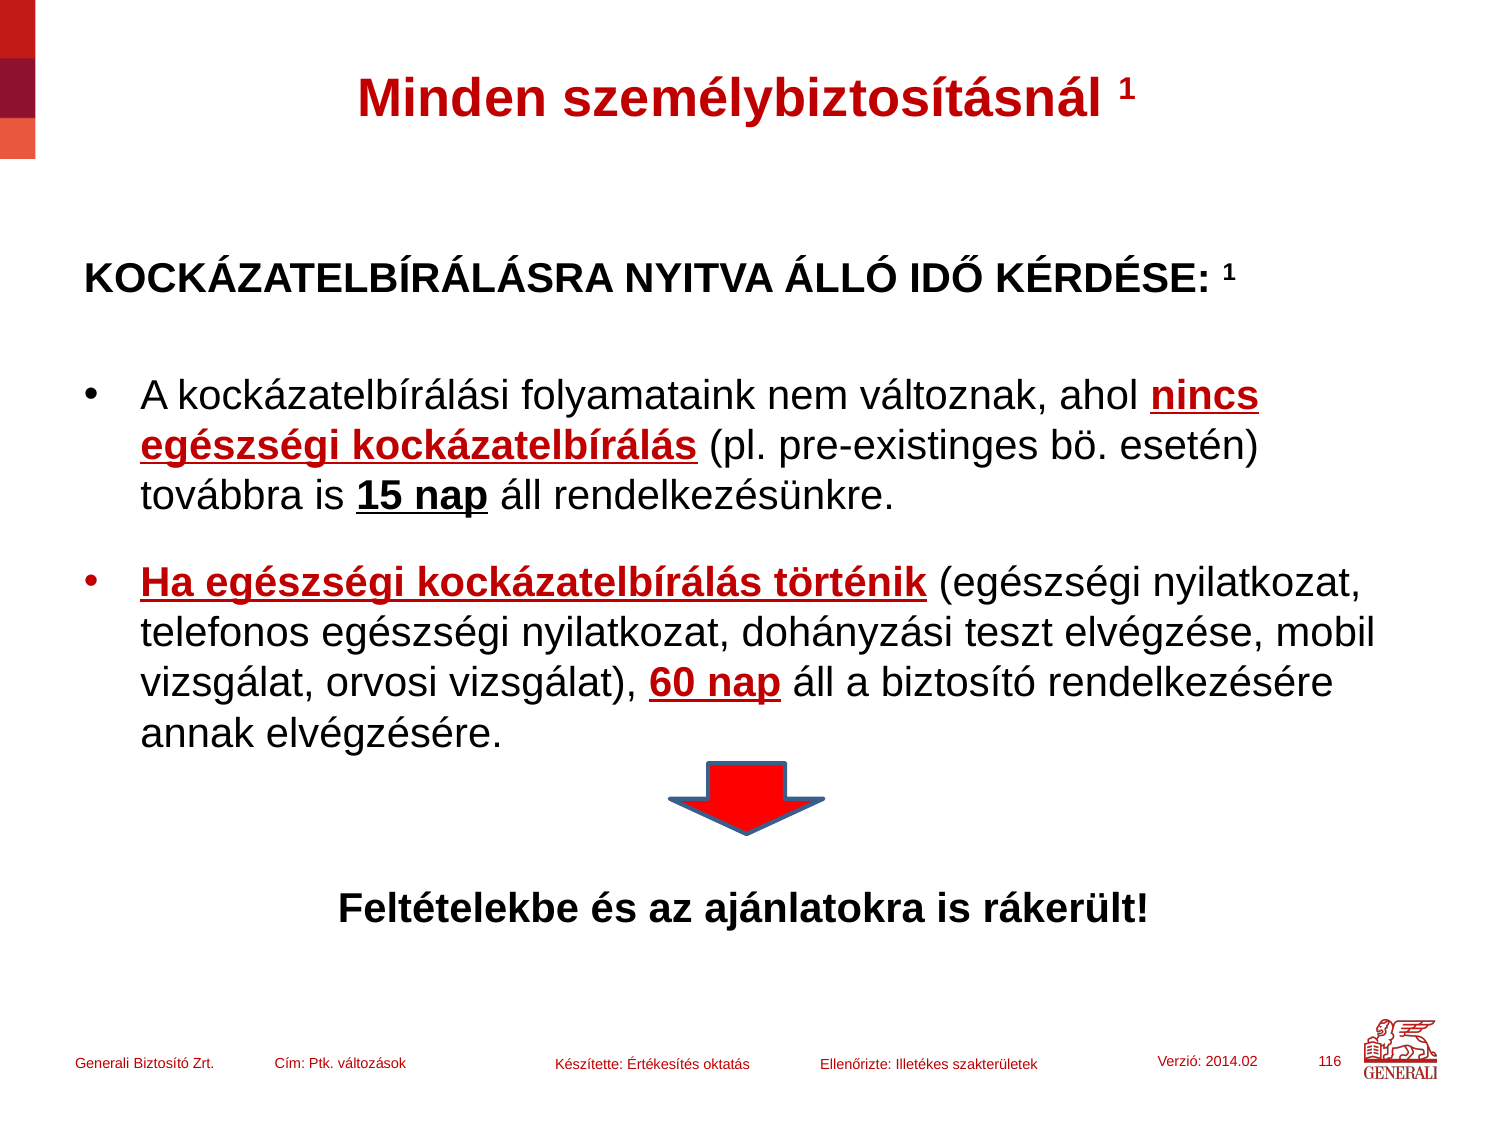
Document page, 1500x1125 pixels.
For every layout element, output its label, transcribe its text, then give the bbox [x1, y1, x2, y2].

text_box [667, 761, 826, 836]
list KOCKÁZATELBÍRÁLÁSRA NYITVA ÁLLÓ IDŐ KÉRDÉSE: 1 A kockázatelbírálási folyamataink nem változnak, ahol nincs egészségi kockázatelbírálás (pl. pre-existinges bö. esetén) továbbra is 15 nap áll rendelkezésünkre. Ha egészségi kockázatelbírálás történik (egészségi nyilatkozat, telefonos egészségi nyilatkozat, dohányzási teszt elvégzése, mobil vizsgálat, orvosi vizsgálat), 60 nap áll a biztosító rendelkezésére annak elvégzésére. Feltételekbe és az ajánlatokra is rákerült! [68, 243, 1420, 941]
title Minden személybiztosításnál 1 [71, 42, 1422, 147]
